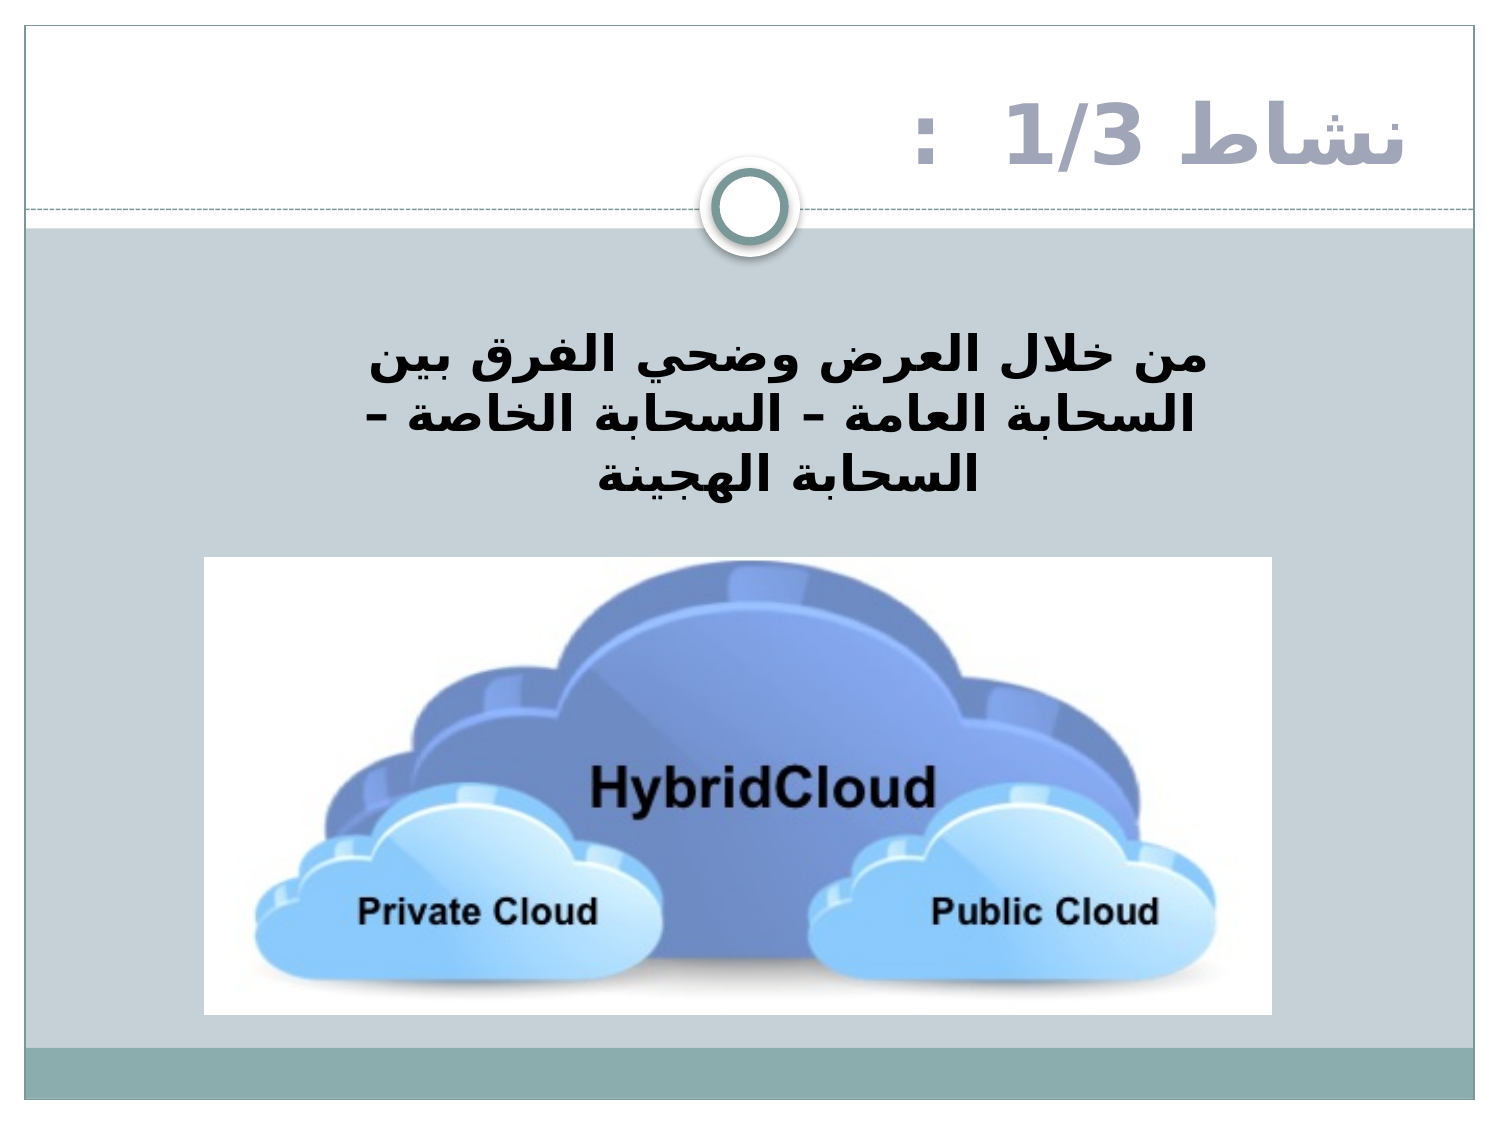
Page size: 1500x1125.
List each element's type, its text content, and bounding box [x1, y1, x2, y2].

text_box من خلال العرض وضحي الفرق بين السحابة العامة – السحابة الخاصة – السحابة الهجينة [289, 314, 1272, 510]
picture [204, 557, 1272, 1015]
text_box نشاط 1/3 : [738, 45, 1425, 279]
